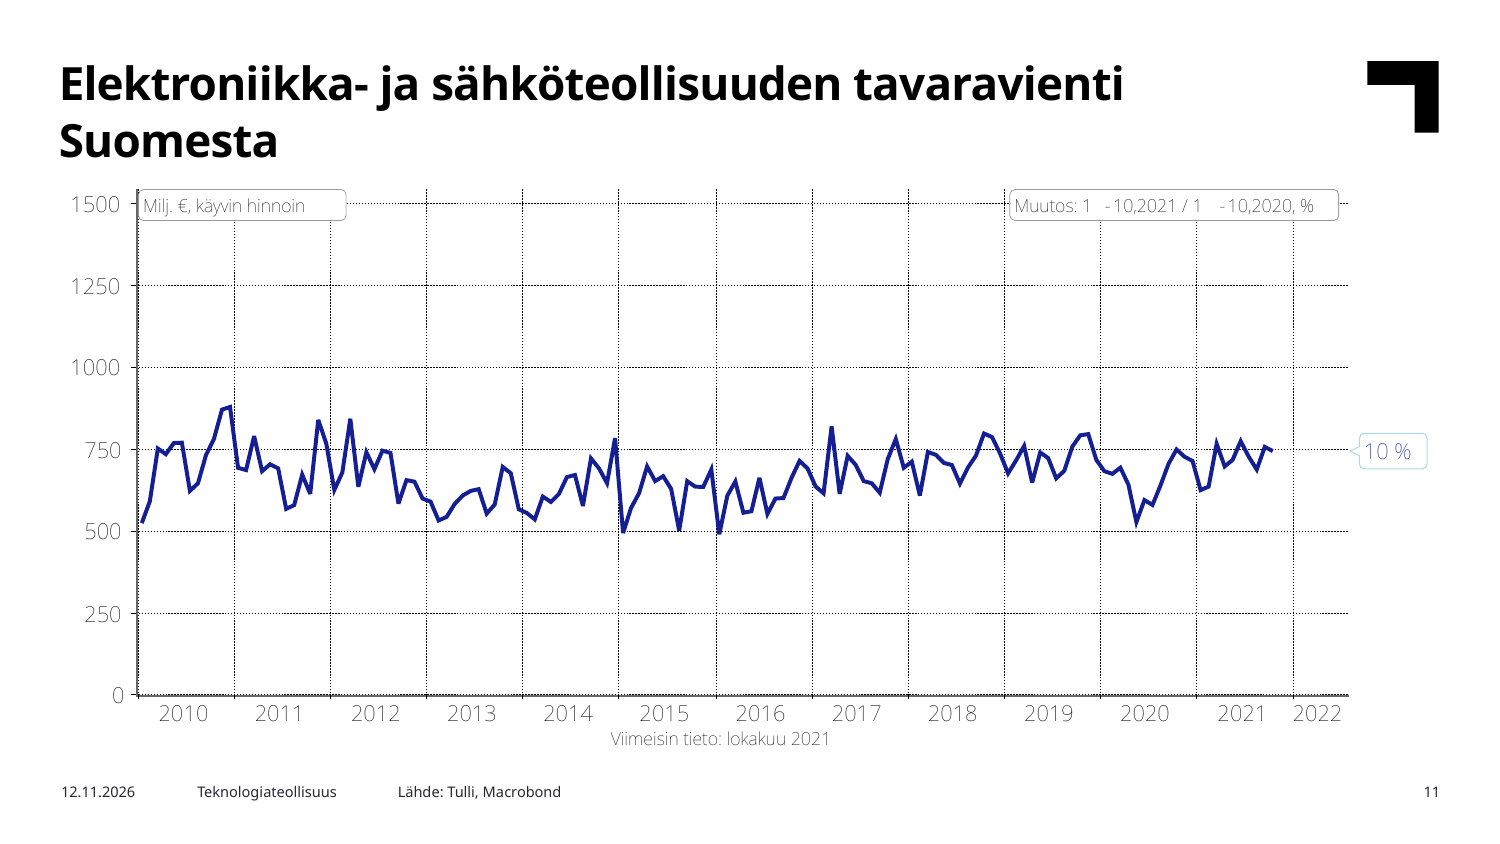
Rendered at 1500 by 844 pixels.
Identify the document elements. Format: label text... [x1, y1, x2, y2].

list Elektroniikka- ja sähköteollisuuden tavaravienti Suomesta [41, 46, 1353, 153]
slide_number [46, 775, 182, 803]
slide_number 11 [1313, 775, 1456, 803]
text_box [62, 180, 1436, 763]
footer Teknologiateollisuus [182, 775, 382, 803]
list Lähde: Tulli, Macrobond [382, 775, 871, 803]
